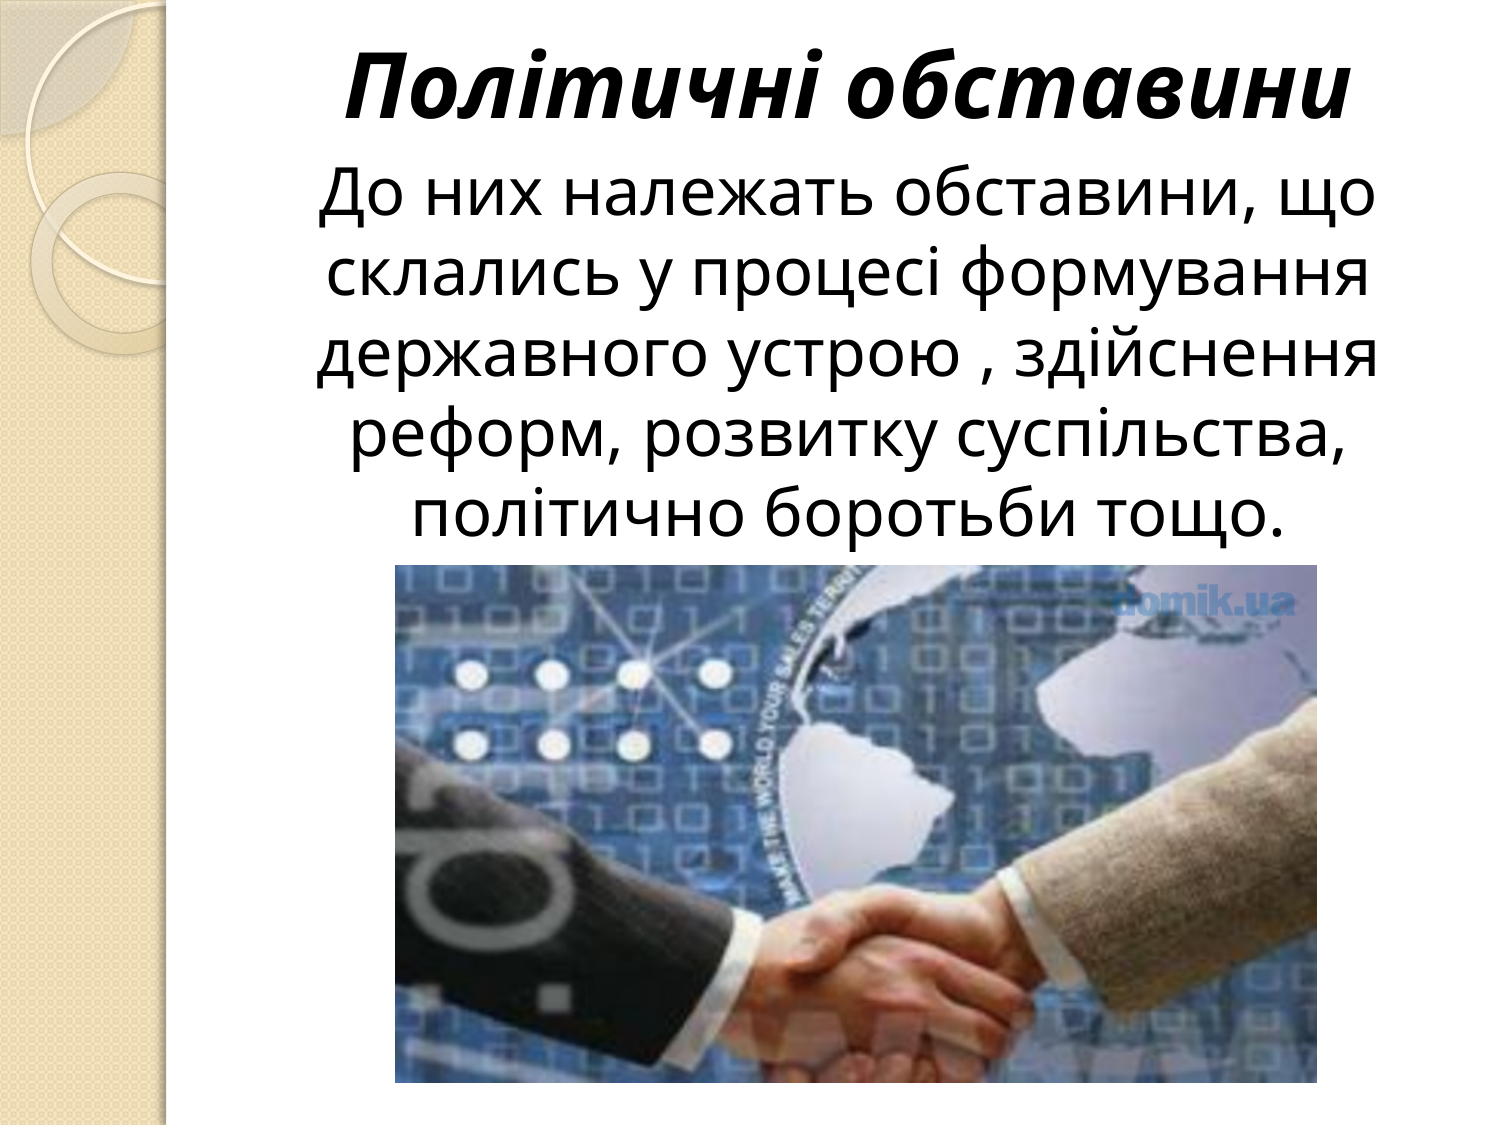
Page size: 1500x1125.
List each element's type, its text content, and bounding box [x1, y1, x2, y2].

list Політичні обставини До них належать обставини, що склались у процесі формування державного устрою , здійснення реформ, розвитку суспільства, політично боротьби тощо. [206, 19, 1432, 1003]
picture [395, 565, 1318, 1083]
